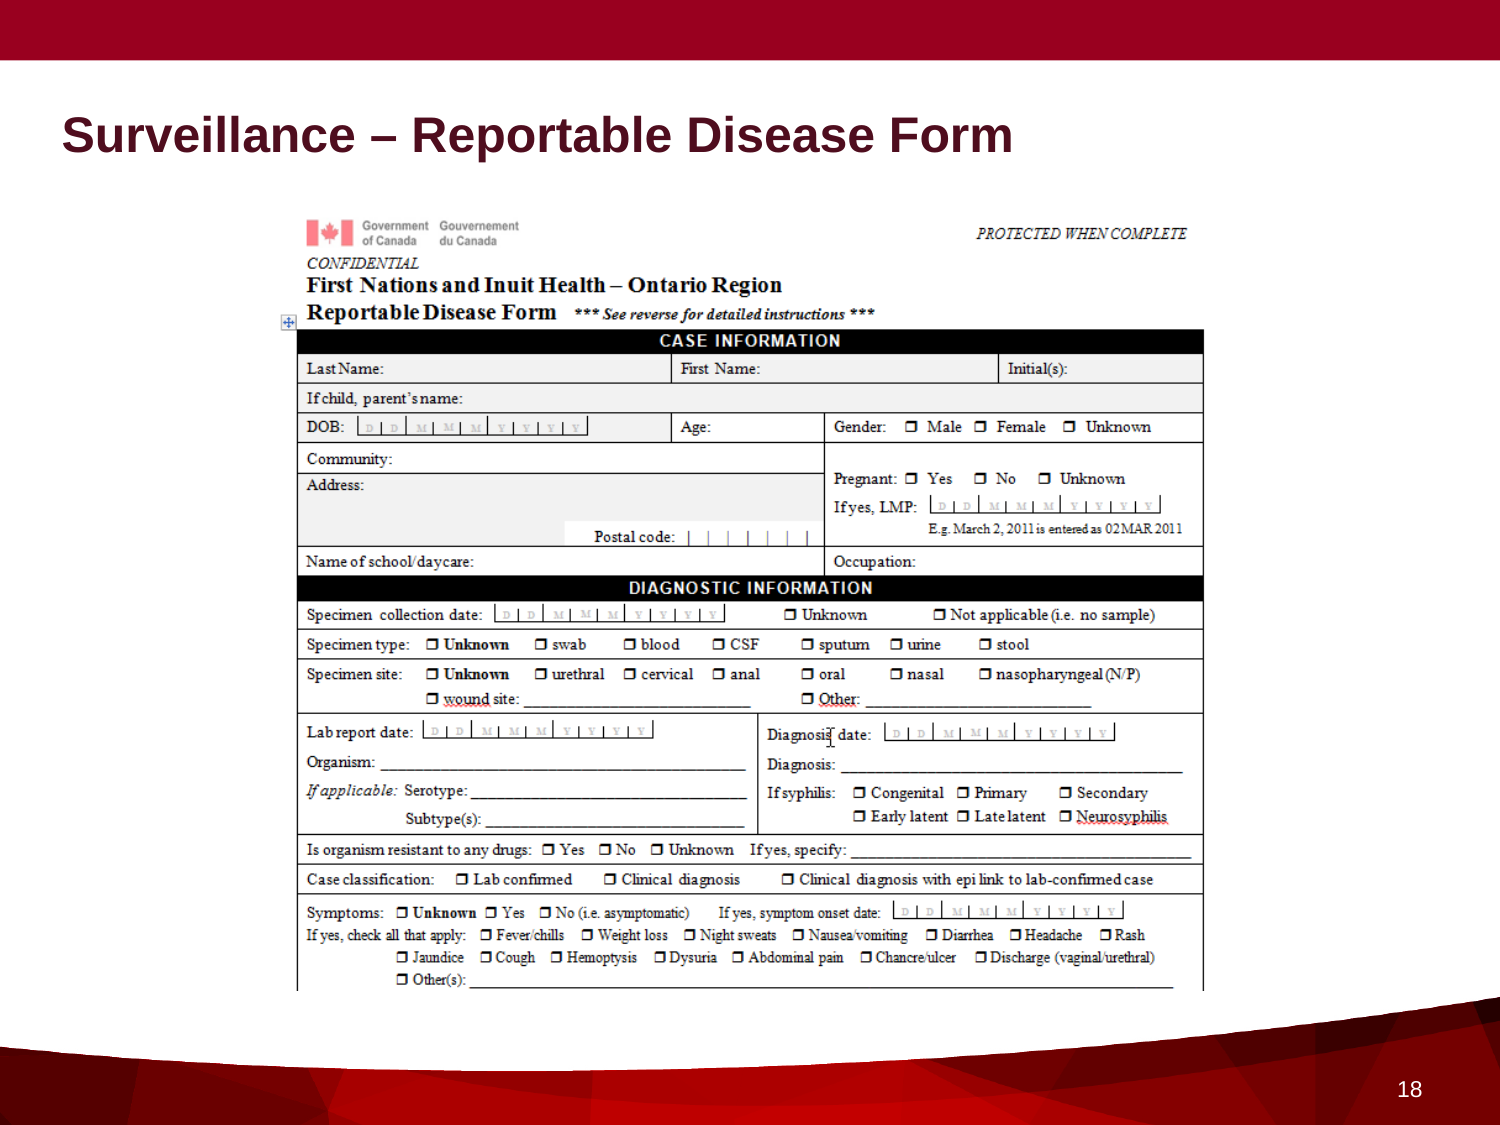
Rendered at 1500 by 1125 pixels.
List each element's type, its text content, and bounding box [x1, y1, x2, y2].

picture [0, 61, 1500, 1125]
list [249, 186, 1251, 991]
slide_number 18 [1382, 1057, 1476, 1118]
title Surveillance – Reportable Disease Form [46, 71, 1455, 171]
